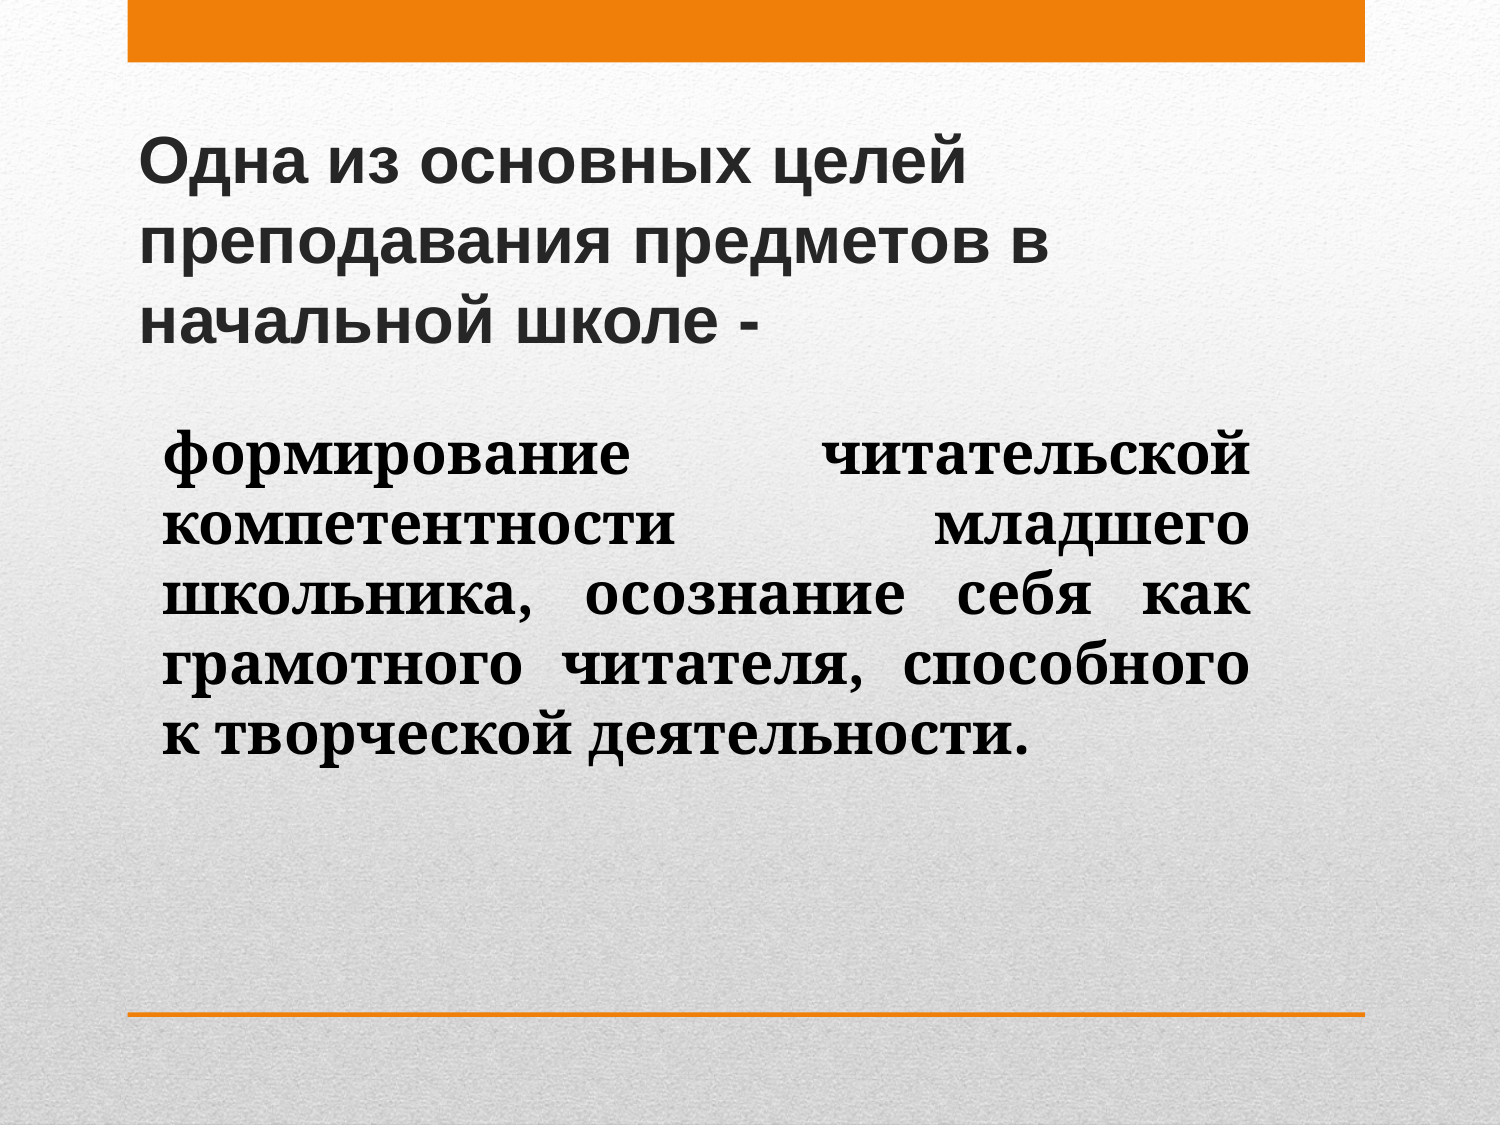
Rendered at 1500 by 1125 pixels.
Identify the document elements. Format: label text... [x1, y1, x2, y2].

text_box формирование читательской компетентности младшего школьника, осознание себя как грамотного читателя, способного к творческой деятельности. [147, 408, 1267, 819]
title Одна из основных целей преподавания предметов в начальной школе - [123, 101, 1237, 365]
